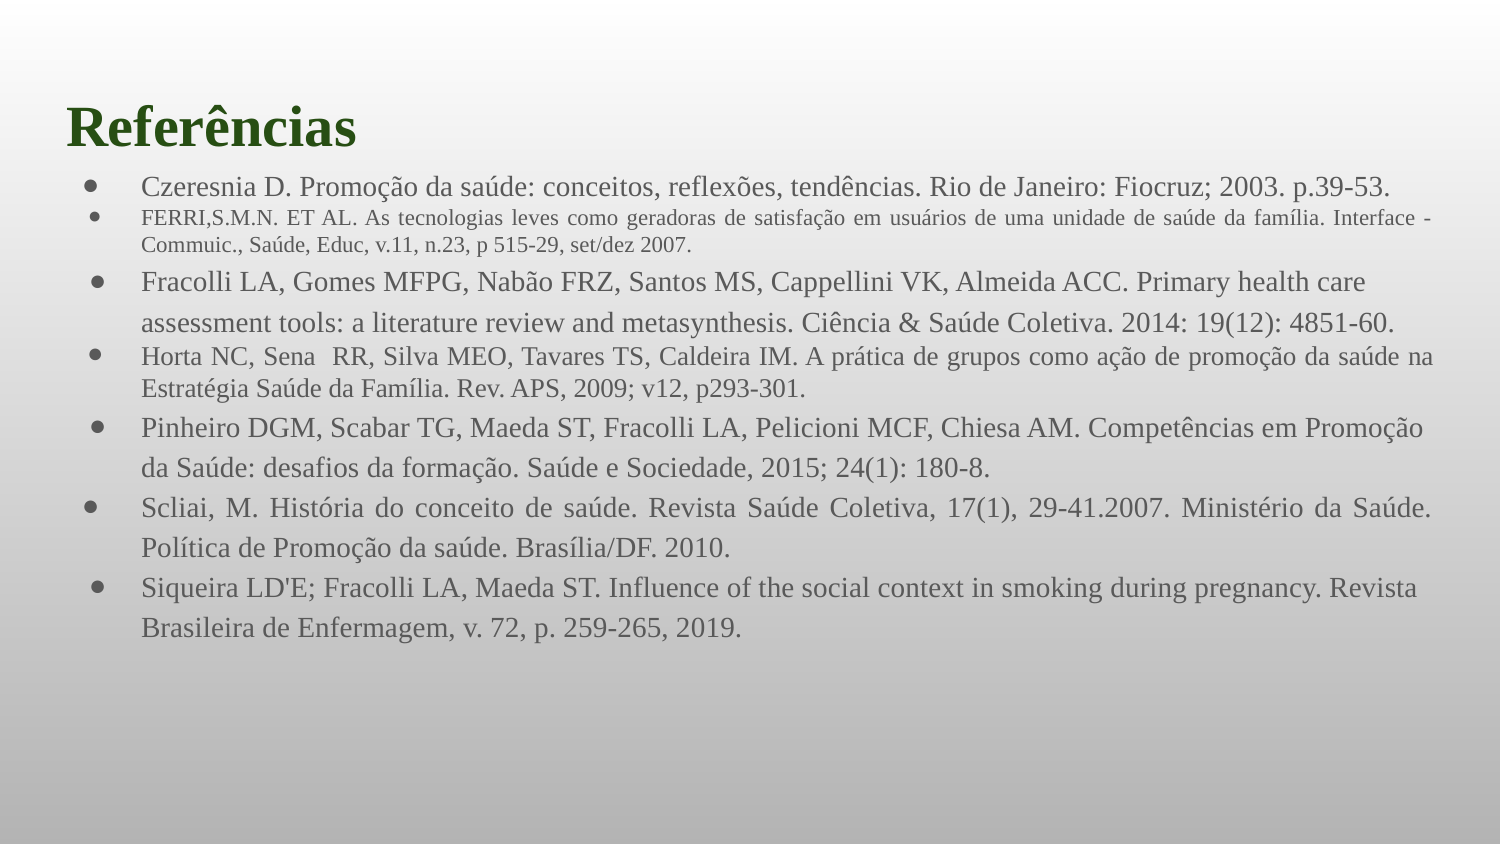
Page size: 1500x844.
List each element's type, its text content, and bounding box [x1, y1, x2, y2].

title Referências [51, 72, 1449, 147]
list Czeresnia D. Promoção da saúde: conceitos, reflexões, tendências. Rio de Janeiro: Fiocruz; 2003. p.39-53. FERRI,S.M.N. ET AL. As tecnologias leves como geradoras de satisfação em usuários de uma unidade de saúde da família. Interface - Commuic., Saúde, Educ, v.11, n.23, p 515-29, set/dez 2007. Fracolli LA, Gomes MFPG, Nabão FRZ, Santos MS, Cappellini VK, Almeida ACC. Primary health care assessment tools: a literature review and metasynthesis. Ciência & Saúde Coletiva. 2014: 19(12): 4851-60. Horta NC, Sena RR, Silva MEO, Tavares TS, Caldeira IM. A prática de grupos como ação de promoção da saúde na Estratégia Saúde da Família. Rev. APS, 2009; v12, p293-301. Pinheiro DGM, Scabar TG, Maeda ST, Fracolli LA, Pelicioni MCF, Chiesa AM. Competências em Promoção da Saúde: desafios da formação. Saúde e Sociedade, 2015; 24(1): 180-8. Scliai, M. História do conceito de saúde. Revista Saúde Coletiva, 17(1), 29-41.2007. Ministério da Saúde. Política de Promoção da saúde. Brasília/DF. 2010. Siqueira LD'E; Fracolli LA, Maeda ST. Influence of the social context in smoking during pregnancy. Revista Brasileira de Enfermagem, v. 72, p. 259-265, 2019. [51, 147, 1449, 749]
